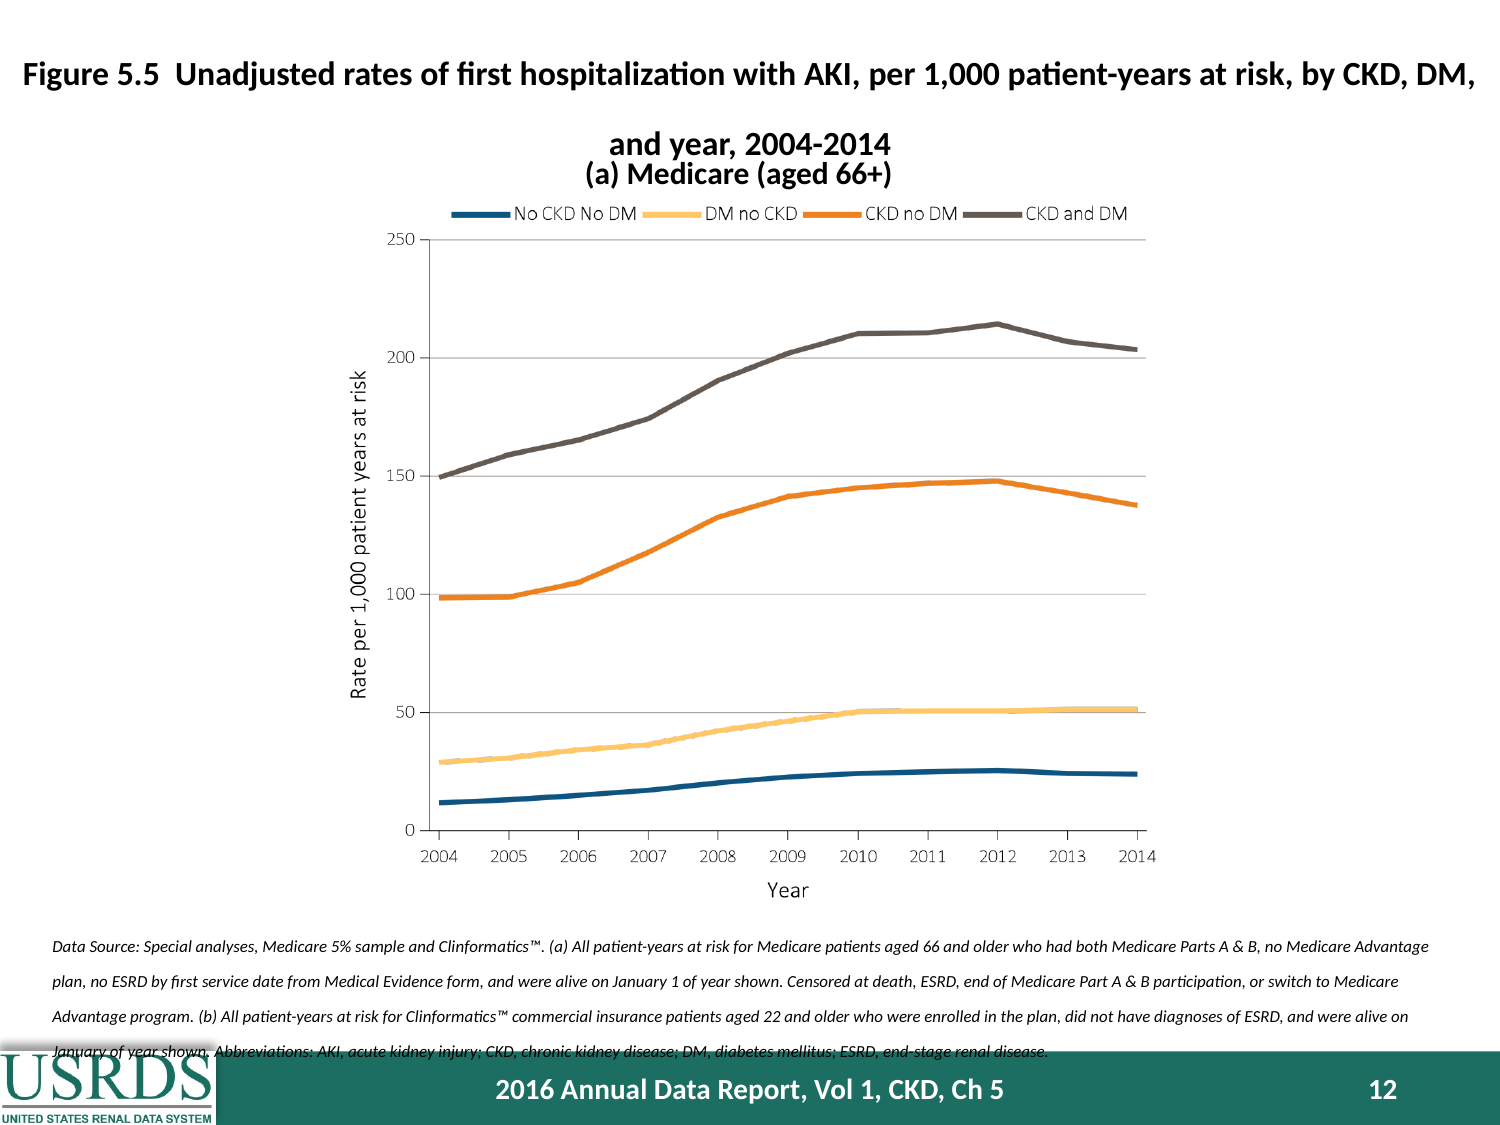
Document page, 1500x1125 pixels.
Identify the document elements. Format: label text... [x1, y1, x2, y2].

picture [0, 1051, 216, 1125]
slide_number 12 [1262, 1062, 1413, 1108]
picture [337, 196, 1163, 913]
text_box Data Source: Special analyses, Medicare 5% sample and Clinformatics™. (a) All patient-years at risk for Medicare patients aged 66 and older who had both Medicare Parts A & B, no Medicare Advantage plan, no ESRD by first service date from Medical Evidence form, and were alive on January 1 of year shown. Censored at death, ESRD, end of Medicare Part A & B participation, or switch to Medicare Advantage program. (b) All patient-years at risk for Clinformatics™ commercial insurance patients aged 22 and older who were enrolled in the plan, did not have diagnoses of ESRD, and were alive on January of year shown. Abbreviations: AKI, acute kidney injury; CKD, chronic kidney disease; DM, diabetes mellitus; ESRD, end-stage renal disease. [37, 924, 1463, 1080]
footer 2016 Annual Data Report, Vol 1, CKD, Ch 5 [450, 1062, 1050, 1113]
text_box (a) Medicare (aged 66+) [414, 139, 1063, 195]
text_box Figure 5.5 Unadjusted rates of first hospitalization with AKI, per 1,000 patient-years at risk, by CKD, DM, and year, 2004-2014 [0, 37, 1500, 193]
